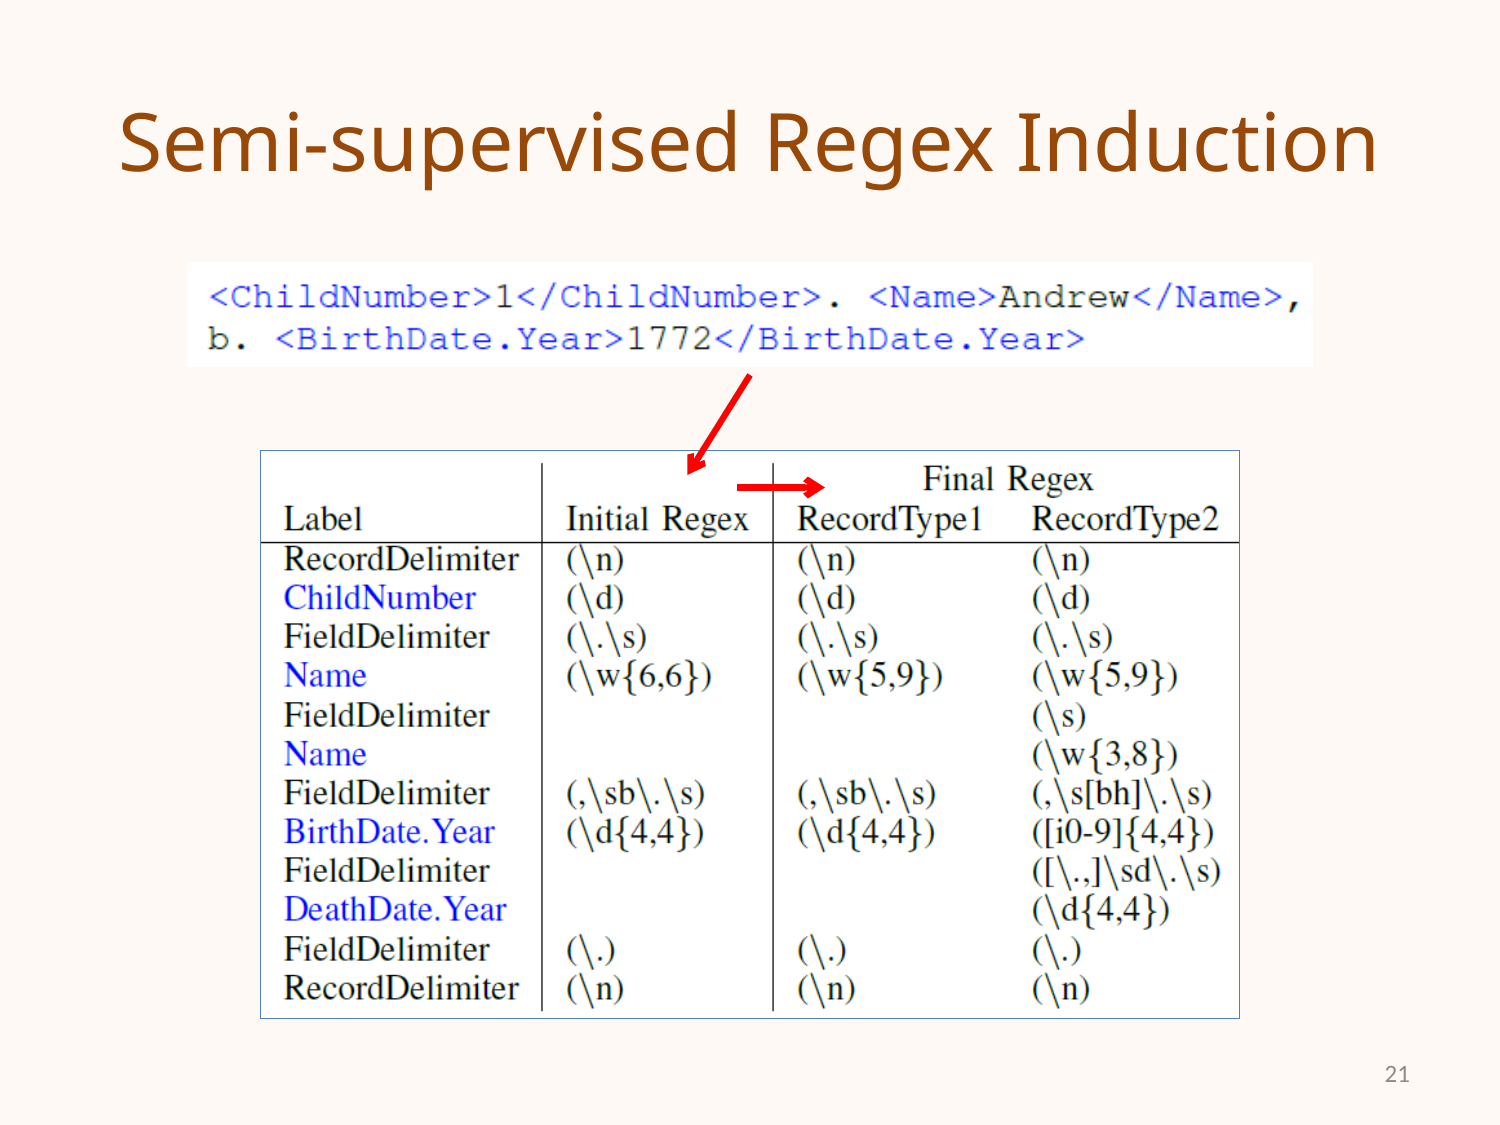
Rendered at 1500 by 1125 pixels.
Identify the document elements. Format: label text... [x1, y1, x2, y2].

picture [187, 262, 1313, 367]
picture [260, 449, 1240, 1019]
title Semi-supervised Regex Induction [50, 45, 1450, 233]
slide_number 21 [1074, 1042, 1425, 1103]
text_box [687, 374, 751, 476]
